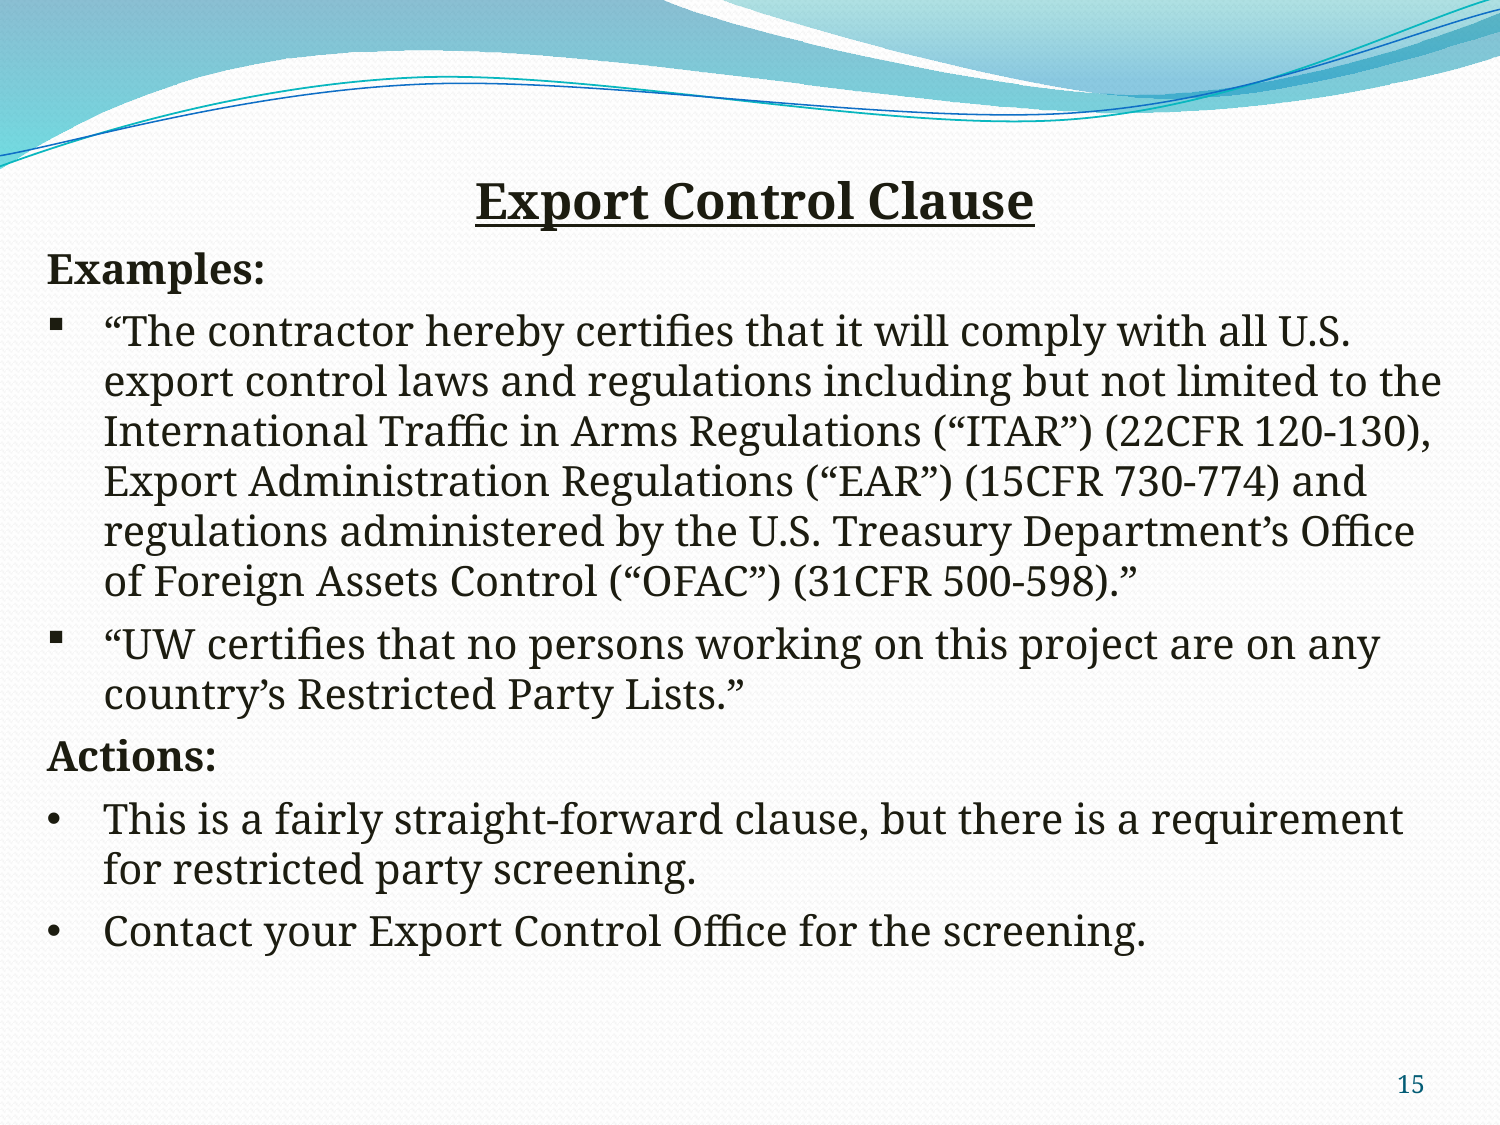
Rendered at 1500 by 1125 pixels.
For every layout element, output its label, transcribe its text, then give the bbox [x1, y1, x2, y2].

slide_number 15 [1299, 1042, 1425, 1103]
text_box Export Control Clause Examples: “The contractor hereby certifies that it will comply with all U.S. export control laws and regulations including but not limited to the International Traffic in Arms Regulations (“ITAR”) (22CFR 120-130), Export Administration Regulations (“EAR”) (15CFR 730-774) and regulations administered by the U.S. Treasury Department’s Office of Foreign Assets Control (“OFAC”) (31CFR 500-598).” “UW certifies that no persons working on this project are on any country’s Restricted Party Lists.” Actions: This is a fairly straight-forward clause, but there is a requirement for restricted party screening. Contact your Export Control Office for the screening. [31, 162, 1479, 963]
